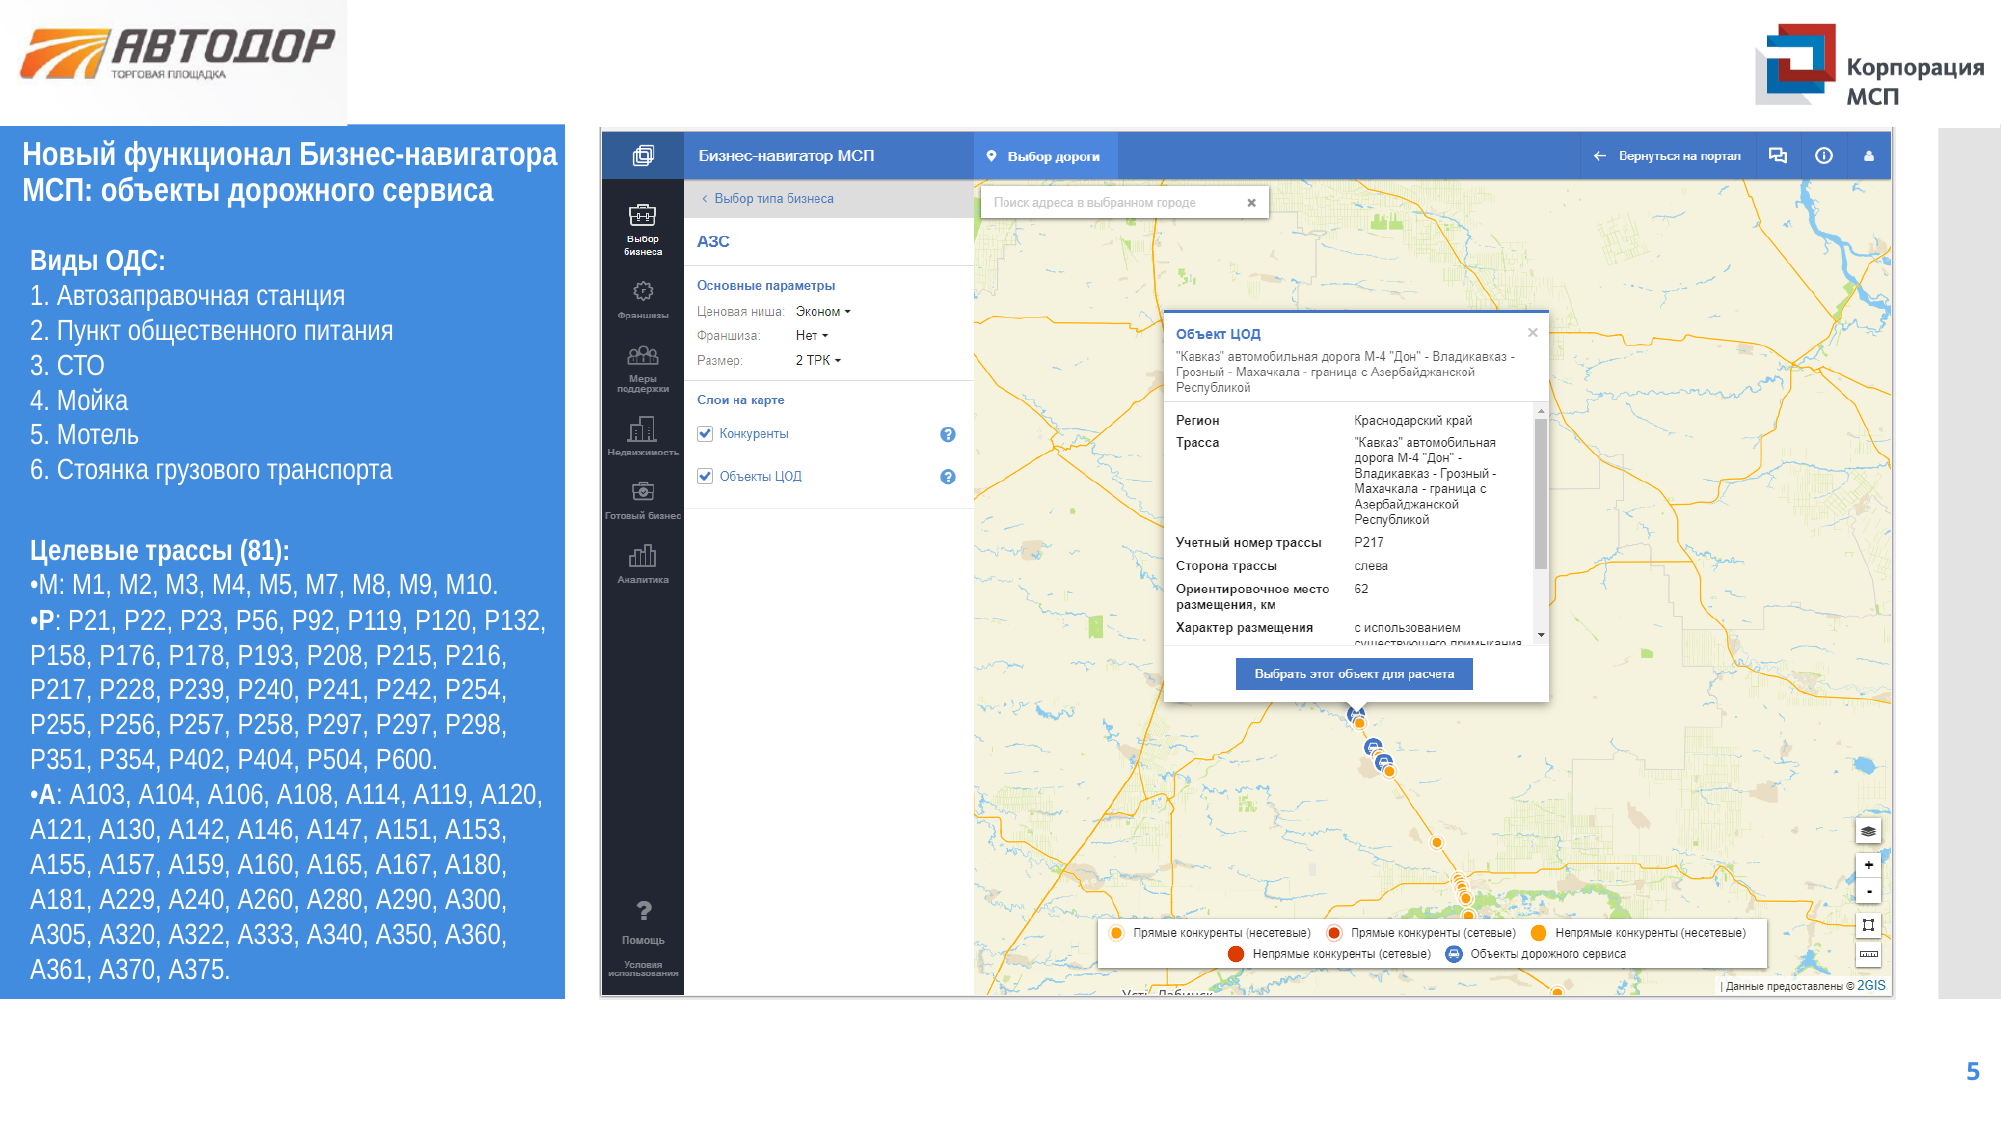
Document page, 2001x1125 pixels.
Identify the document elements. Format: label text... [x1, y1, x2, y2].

text_box Виды ОДС: 1. Автозаправочная станция 2. Пункт общественного питания 3. СТО 4. Мойка 5. Мотель 6. Стоянка грузового транспорта Целевые трассы (81): •М: М1, М2, М3, М4, M5, M7, M8, M9, M10. •Р: Р21, Р22, Р23, Р56, Р92, Р119, Р120, Р132, Р158, Р176, Р178, Р193, Р208, Р215, Р216, Р217, Р228, Р239, Р240, Р241, Р242, Р254, Р255, Р256, Р257, Р258, Р297, Р297, Р298, Р351, Р354, Р402, Р404, Р504, Р600. •А: А103, А104, А106, А108, А114, А119, А120, А121, А130, А142, А146, А147, А151, А153, А155, А157, А159, А160, А165, А167, А180, А181, А229, А240, А260, А280, А290, А300, А305, А320, А322, А333, А340, А350, А360, А361, А370, А375. [15, 233, 567, 834]
picture [598, 3, 2000, 1000]
title Новый функционал Бизнес-навигатора МСП: объекты дорожного сервиса [7, 129, 598, 234]
slide_number 5 [1744, 1042, 1996, 1103]
picture [0, 0, 348, 126]
